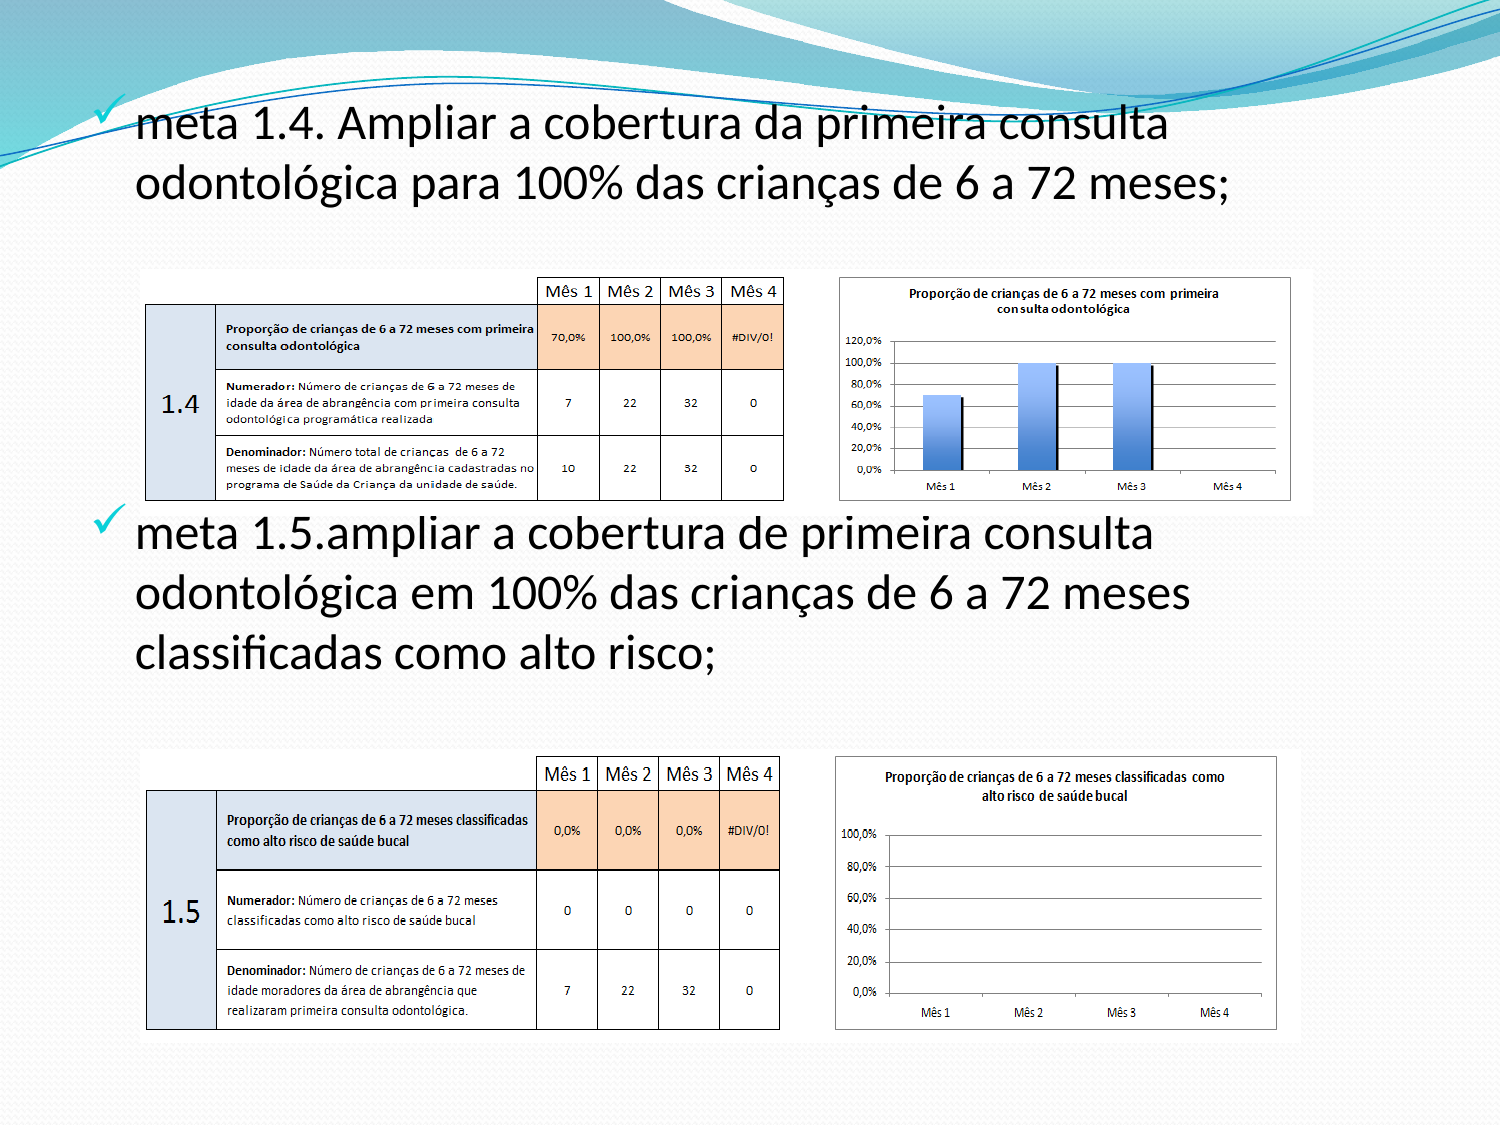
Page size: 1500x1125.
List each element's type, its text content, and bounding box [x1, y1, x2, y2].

list meta 1.4. Ampliar a cobertura da primeira consulta odontológica para 100% das crianças de 6 a 72 meses; meta 1.5.ampliar a cobertura de primeira consulta odontológica em 100% das crianças de 6 a 72 meses classificadas como alto risco; [75, 82, 1425, 1079]
picture [140, 269, 1313, 516]
picture [140, 749, 1301, 1044]
